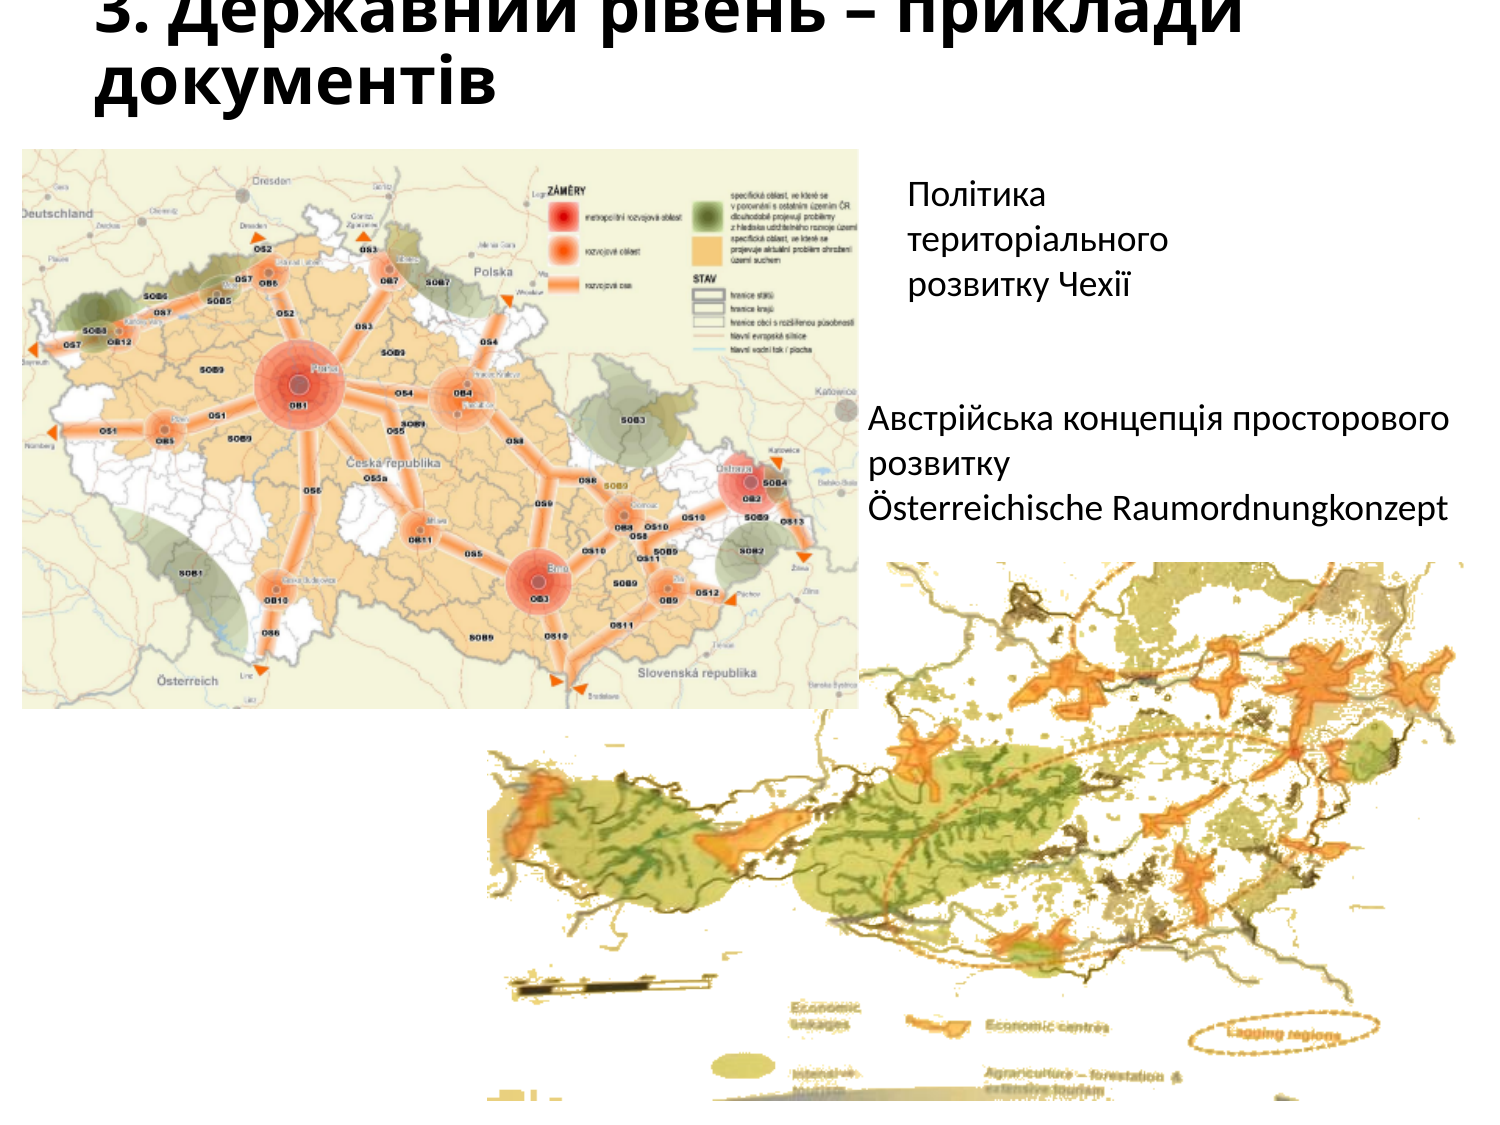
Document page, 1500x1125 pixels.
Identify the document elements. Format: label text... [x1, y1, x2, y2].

text_box Австрійська концепція просторового розвитку Österreichische Raumordnungkonzept [859, 385, 1500, 535]
title 3. Державний рівень – приклади документів [79, 24, 1397, 150]
picture [22, 149, 1478, 1101]
text_box Політика територіального розвитку Чехії [892, 161, 1279, 312]
